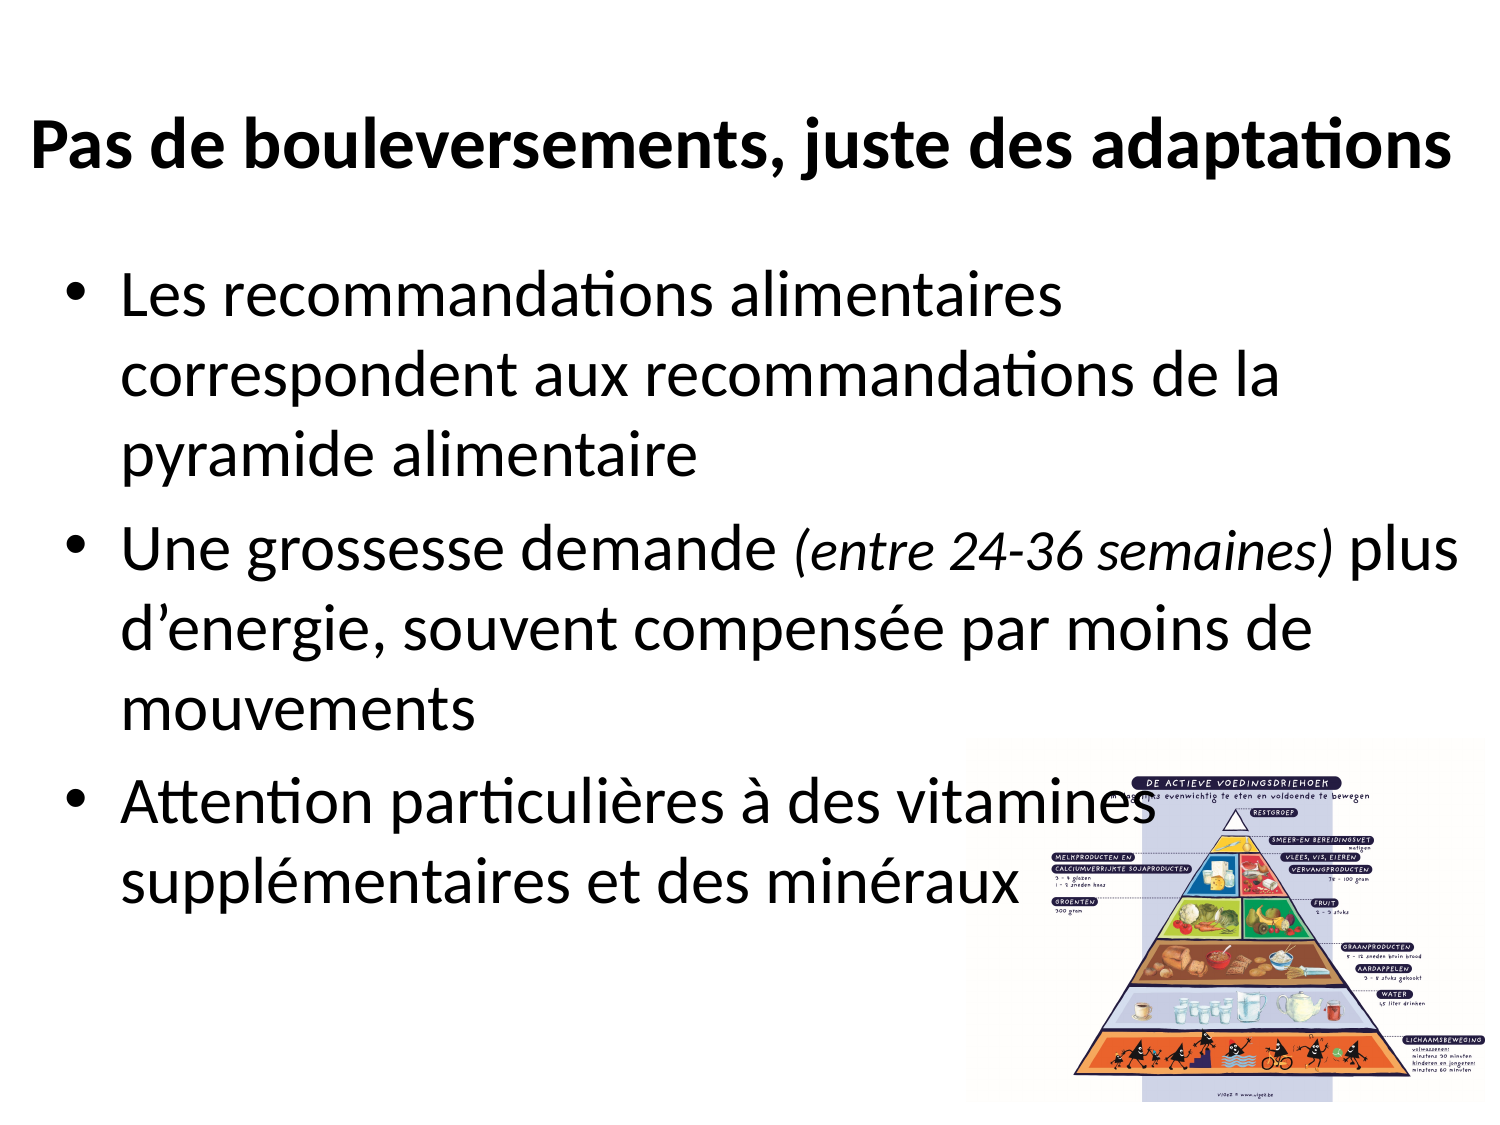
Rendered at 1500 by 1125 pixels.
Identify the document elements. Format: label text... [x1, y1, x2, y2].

title Pas de bouleversements, juste des adaptations [0, 45, 1485, 233]
picture [966, 738, 1485, 1102]
list Les recommandations alimentaires correspondent aux recommandations de la pyramide alimentaire Une grossesse demande (entre 24-36 semaines) plus d’energie, souvent compensée par moins de mouvements Attention particulières à des vitamines supplémentaires et des minéraux [49, 242, 1485, 1015]
